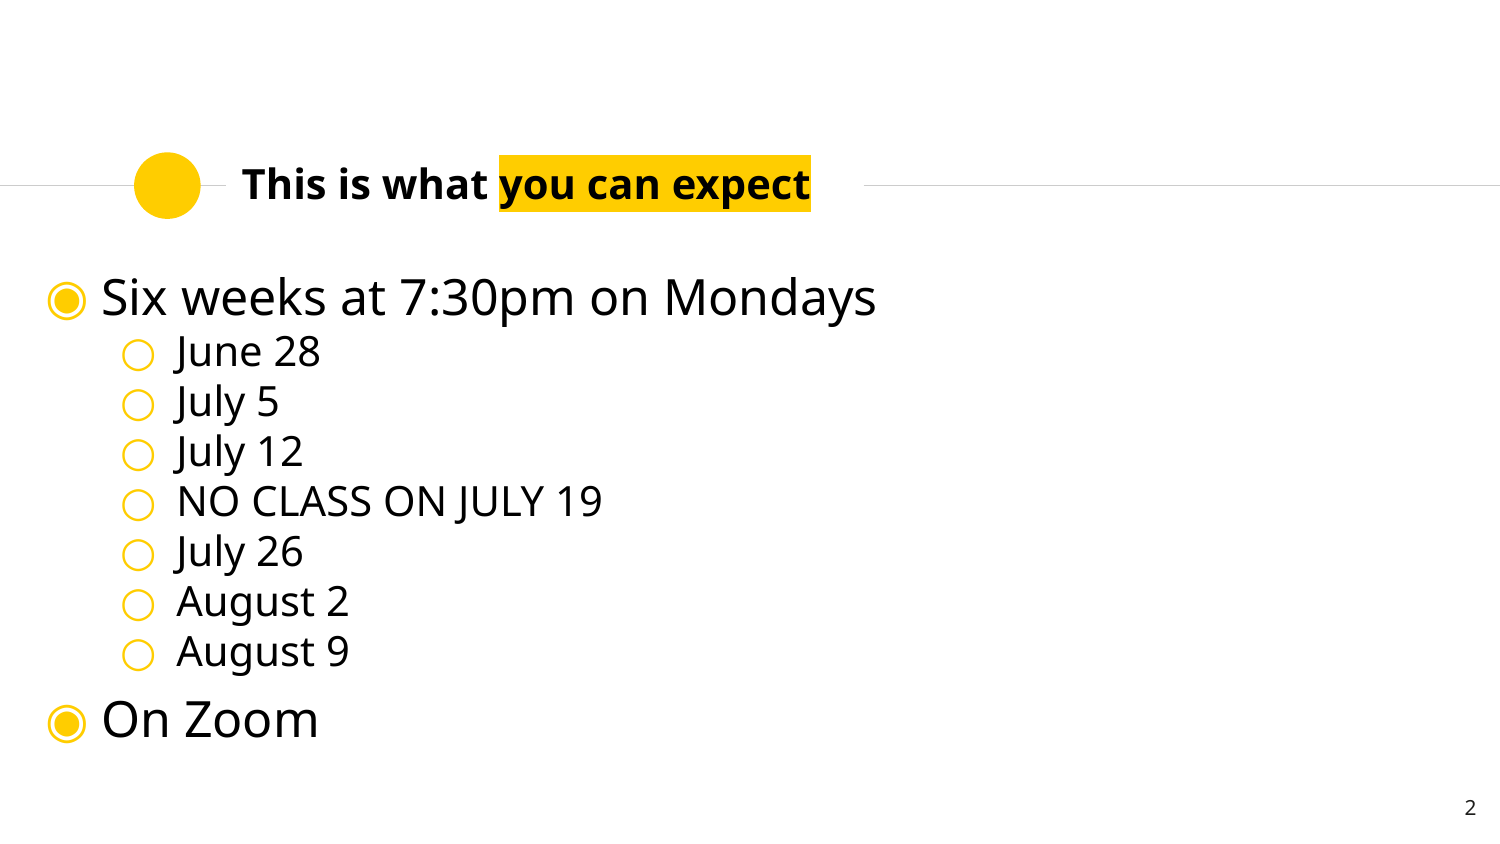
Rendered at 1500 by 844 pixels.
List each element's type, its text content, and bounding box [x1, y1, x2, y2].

list Six weeks at 7:30pm on Mondays June 28 July 5 July 12 NO CLASS ON JULY 19 July 26 August 2 August 9 On Zoom [30, 250, 1148, 761]
title This is what you can expect [226, 146, 863, 219]
slide_number 2 [1401, 779, 1492, 844]
